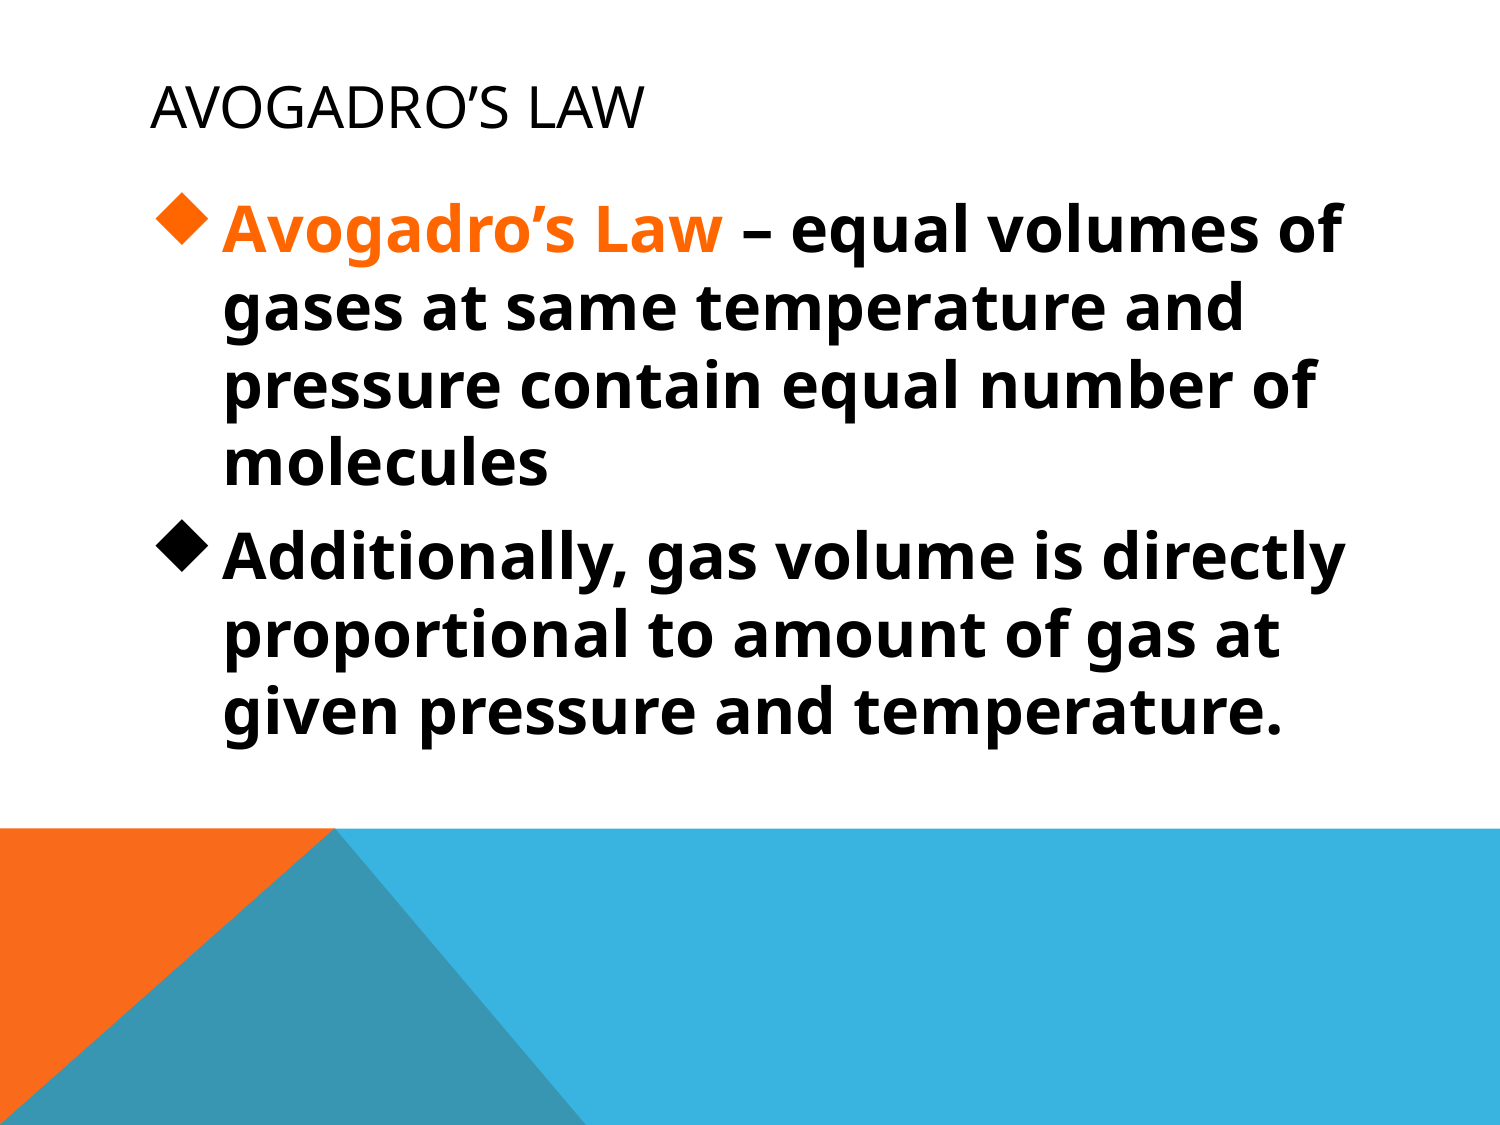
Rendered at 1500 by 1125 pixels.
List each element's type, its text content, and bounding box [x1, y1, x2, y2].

title Avogadro’s Law [135, 60, 1369, 150]
list Avogadro’s Law – equal volumes of gases at same temperature and pressure contain equal number of molecules Additionally, gas volume is directly proportional to amount of gas at given pressure and temperature. [135, 180, 1369, 768]
